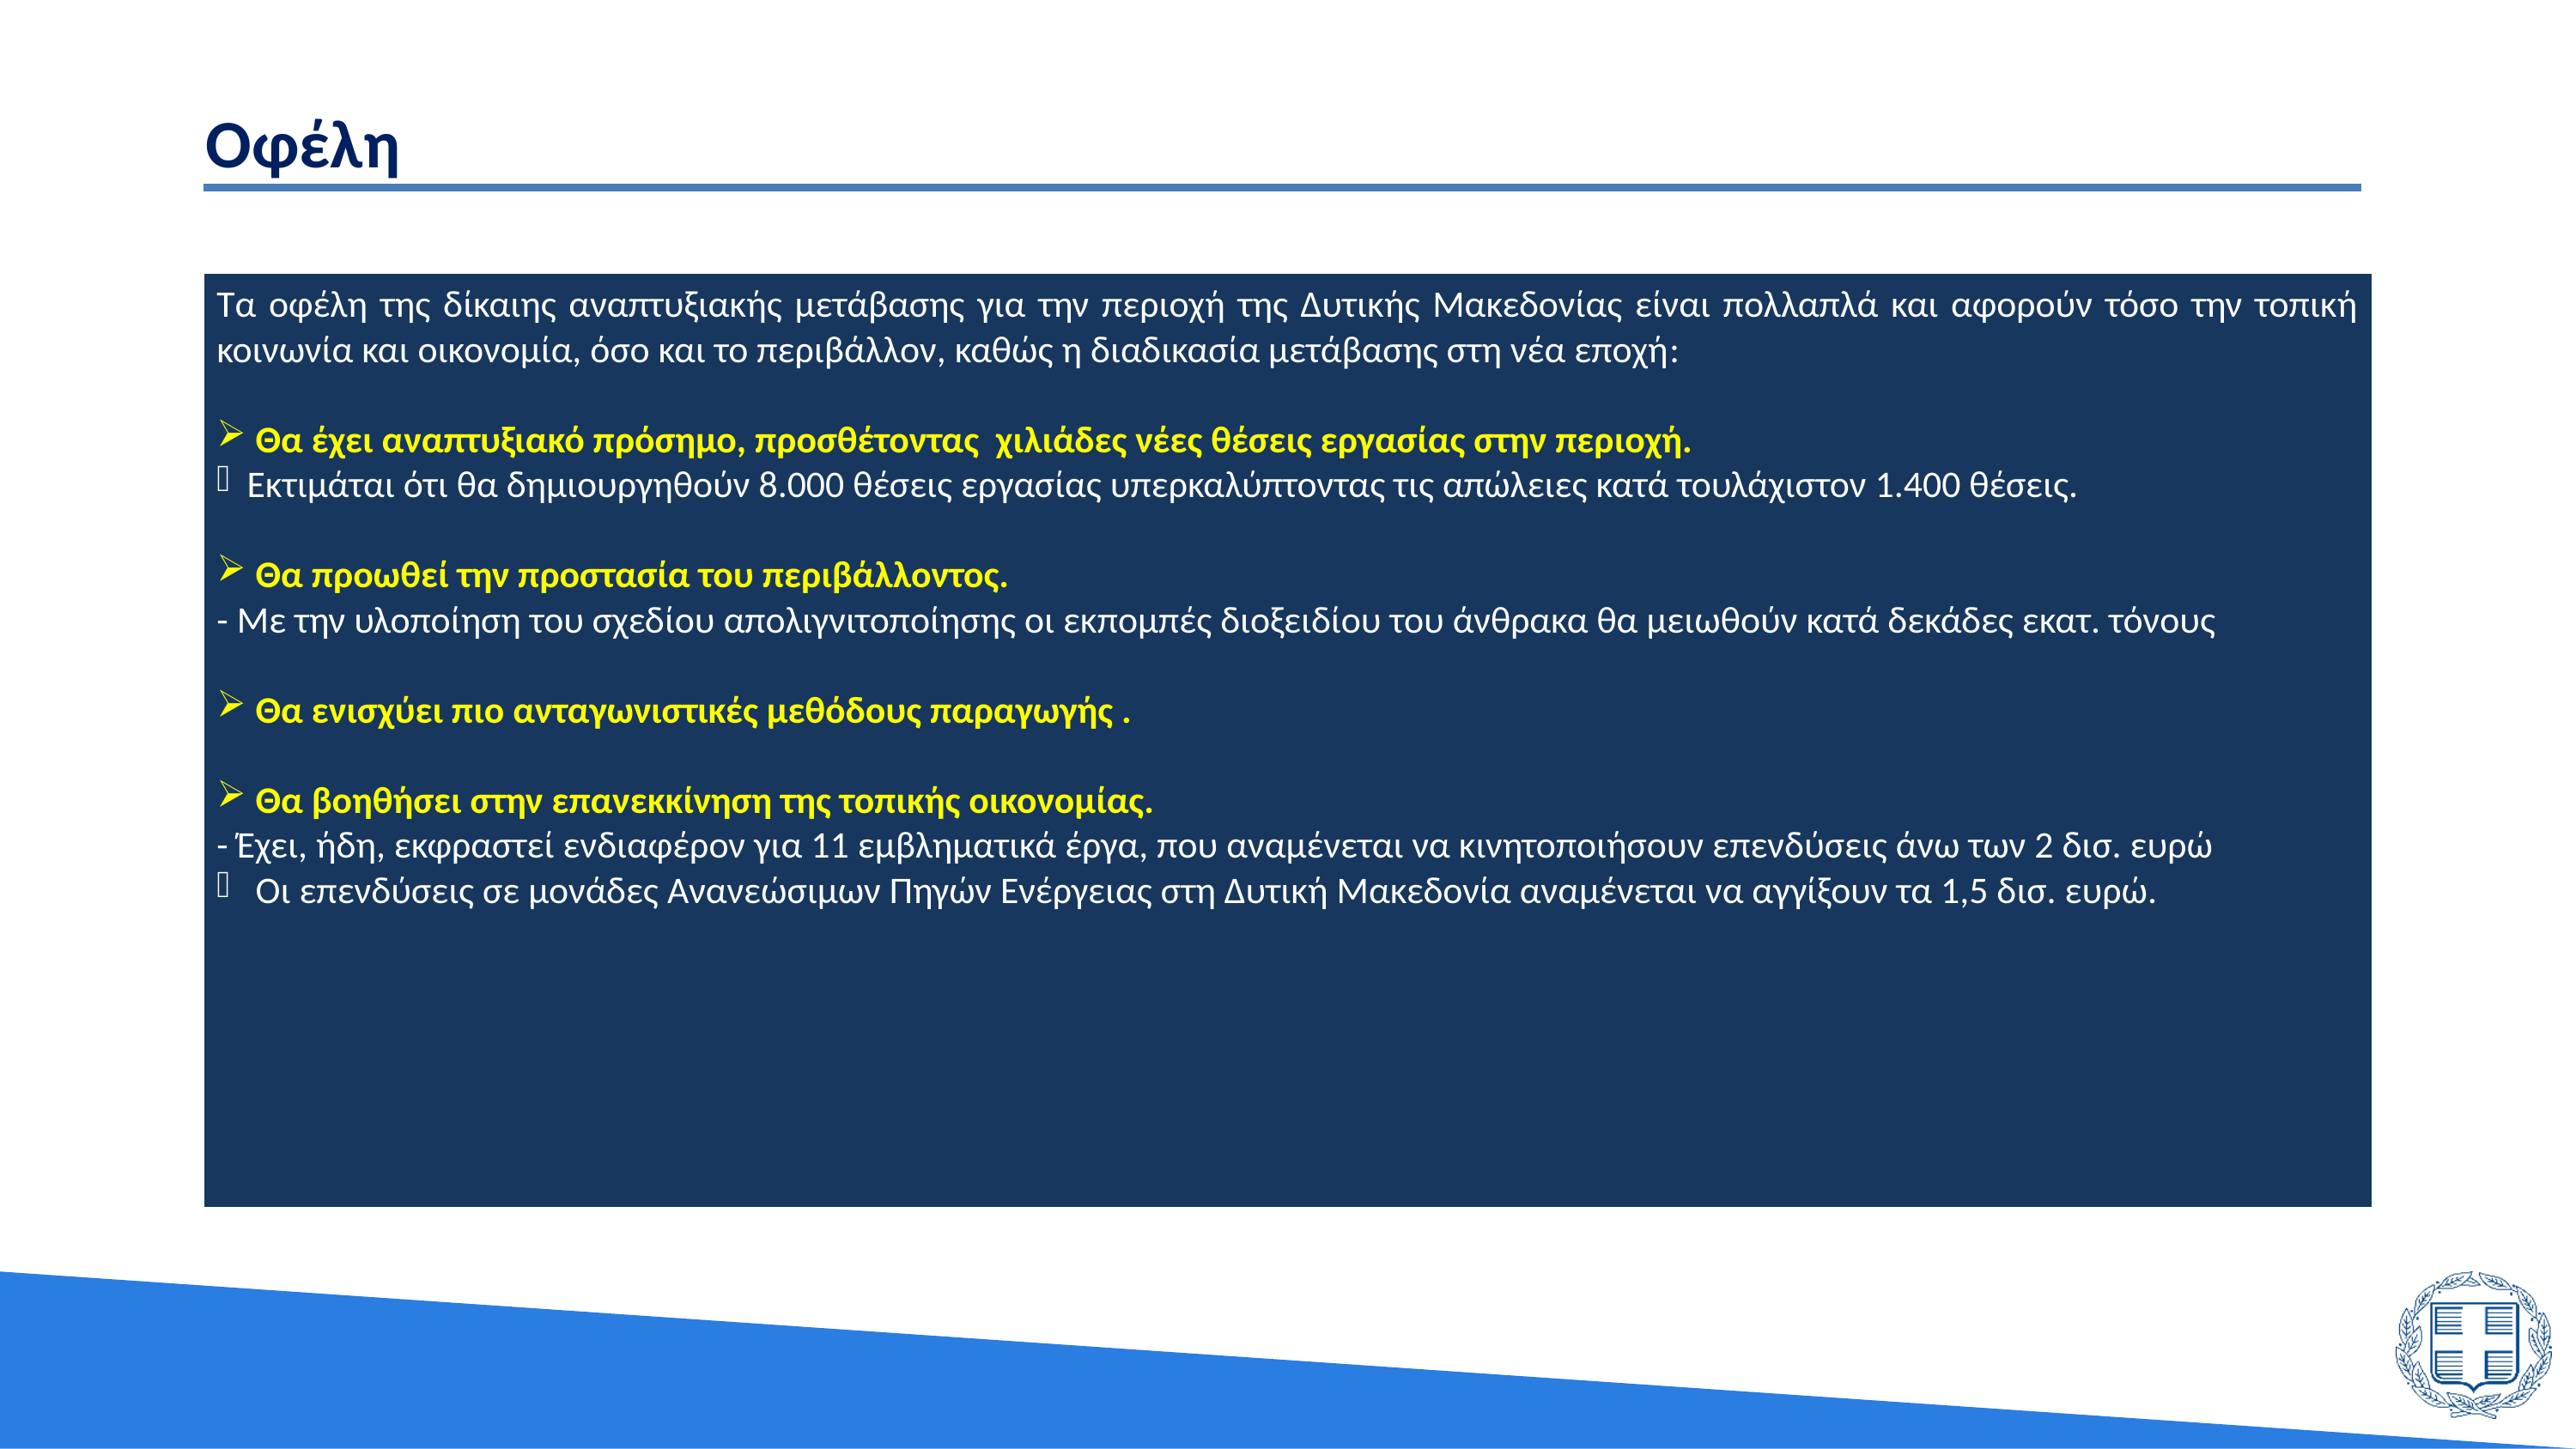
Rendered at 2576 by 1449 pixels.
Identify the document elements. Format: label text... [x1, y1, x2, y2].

text_box [0, 1271, 2576, 1449]
picture [2396, 1270, 2552, 1420]
text_box Τα οφέλη της δίκαιης αναπτυξιακής μετάβασης για την περιοχή της Δυτικής Μακεδονίας είναι πολλαπλά και αφορούν τόσο την τοπική κοινωνία και οικονομία, όσο και το περιβάλλον, καθώς η διαδικασία μετάβασης στη νέα εποχή: Θα έχει αναπτυξιακό πρόσημο, προσθέτοντας χιλιάδες νέες θέσεις εργασίας στην περιοχή. Εκτιμάται ότι θα δημιουργηθούν 8.000 θέσεις εργασίας υπερκαλύπτοντας τις απώλειες κατά τουλάχιστον 1.400 θέσεις. Θα προωθεί την προστασία του περιβάλλοντος. - Με την υλοποίηση του σχεδίου απολιγνιτοποίησης οι εκπομπές διοξειδίου του άνθρακα θα μειωθούν κατά δεκάδες εκατ. τόνους Θα ενισχύει πιο ανταγωνιστικές μεθόδους παραγωγής . Θα βοηθήσει στην επανεκκίνηση της τοπικής οικονομίας. - Έχει, ήδη, εκφραστεί ενδιαφέρον για 11 εμβληματικά έργα, που αναμένεται να κινητοποιήσουν επενδύσεις άνω των 2 δισ. ευρώ Οι επενδύσεις σε μονάδες Ανανεώσιμων Πηγών Ενέργειας στη Δυτική Μακεδονία αναμένεται να αγγίξουν τα 1,5 δισ. ευρώ. [204, 273, 2372, 1208]
text_box Οφέλη [193, 80, 2297, 201]
